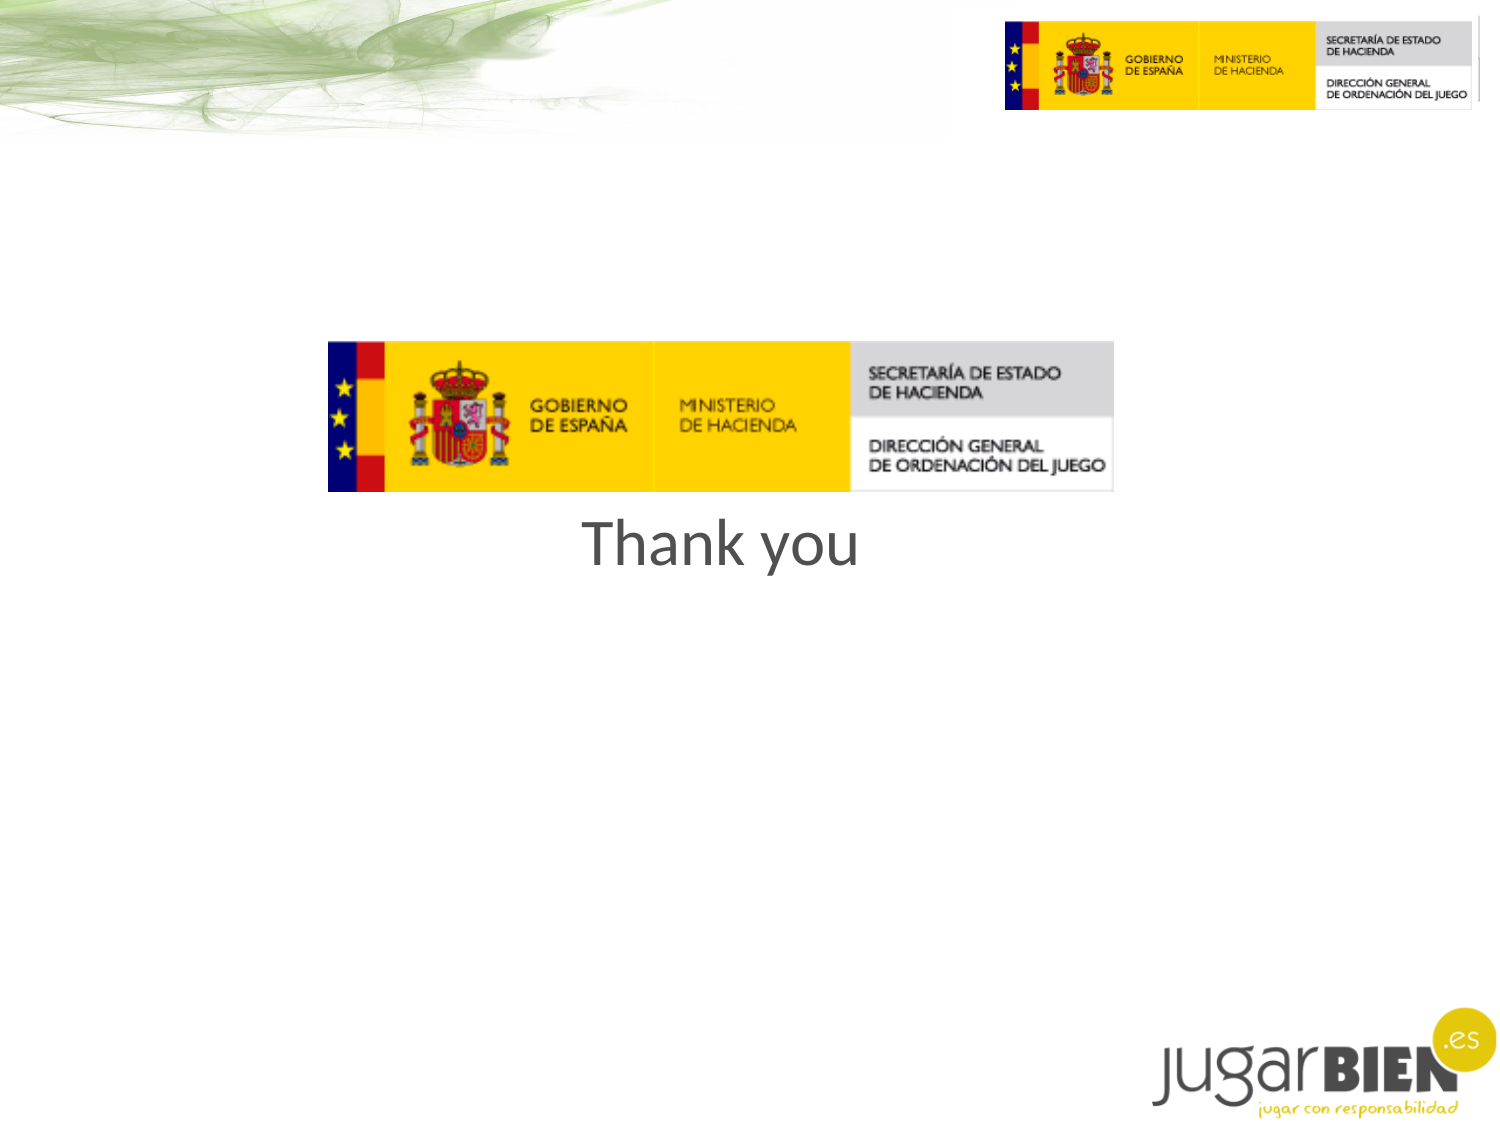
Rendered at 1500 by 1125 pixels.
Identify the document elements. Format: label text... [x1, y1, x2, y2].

picture [0, 0, 1015, 138]
picture [328, 341, 1114, 492]
picture [1133, 999, 1500, 1125]
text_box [950, 11, 1477, 142]
subtitle Thank you [196, 491, 1247, 752]
